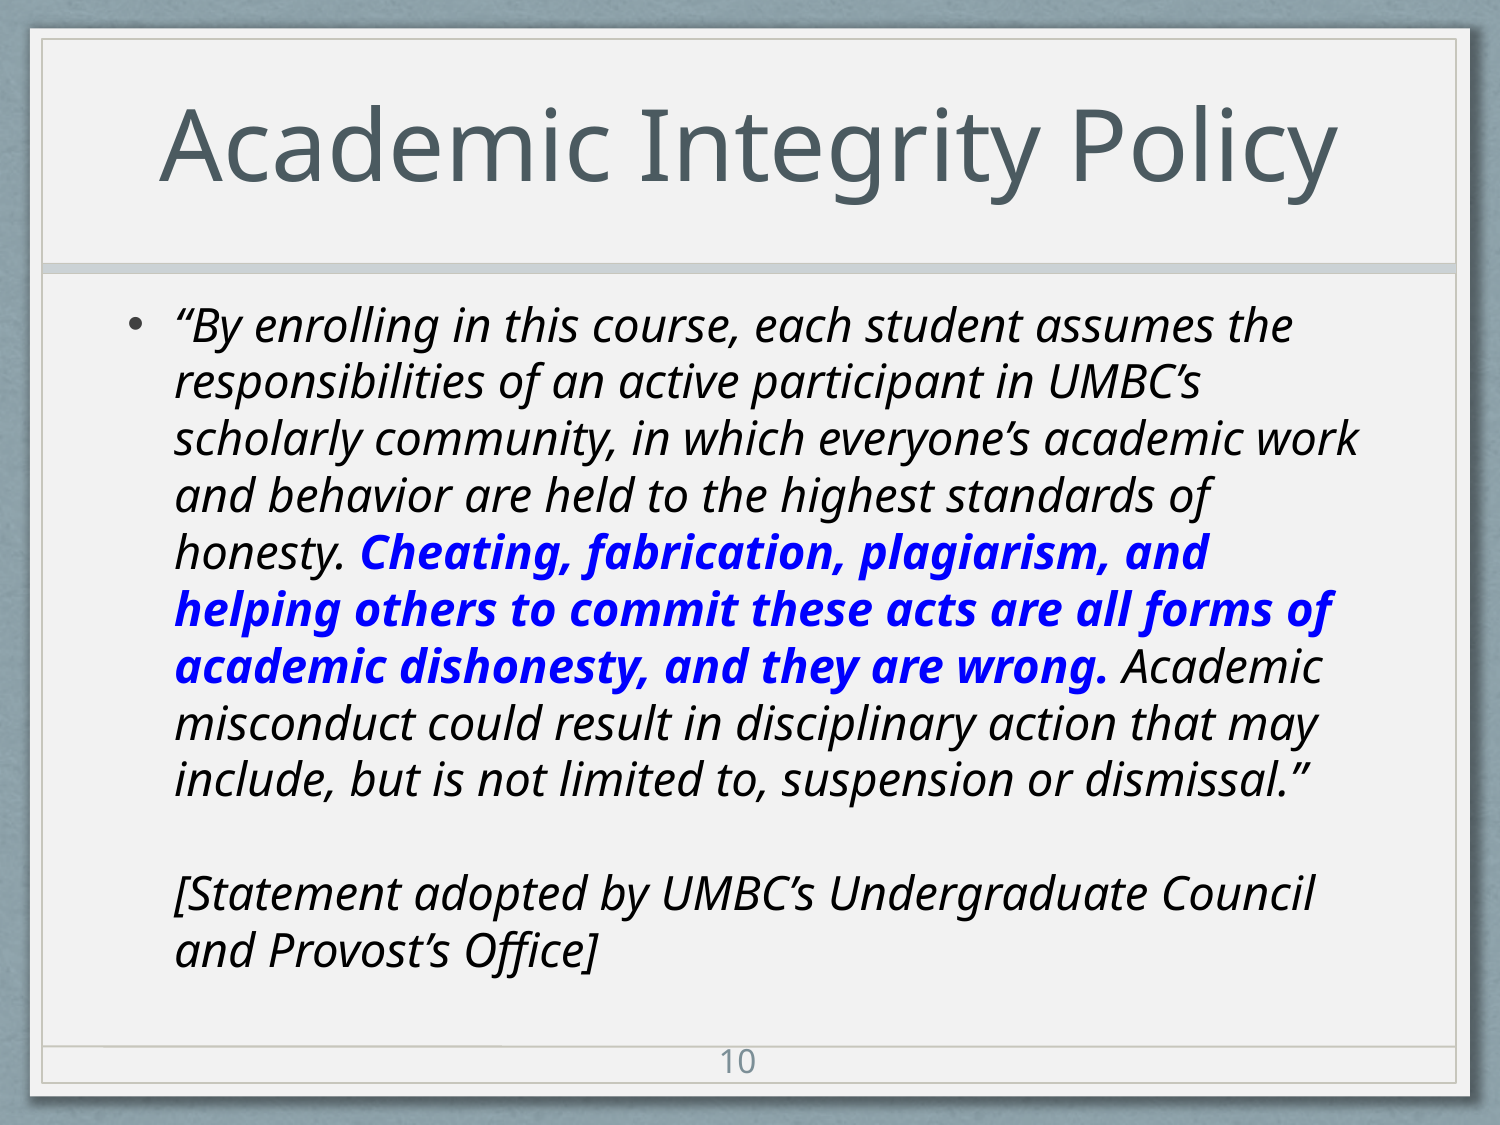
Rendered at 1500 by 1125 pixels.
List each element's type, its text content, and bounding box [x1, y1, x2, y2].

list “By enrolling in this course, each student assumes the responsibilities of an active participant in UMBC’s scholarly community, in which everyone’s academic work and behavior are held to the highest standards of honesty. Cheating, fabrication, plagiarism, and helping others to commit these acts are all forms of academic dishonesty, and they are wrong. Academic misconduct could result in disciplinary action that may include, but is not limited to, suspension or dismissal.” [Statement adopted by UMBC’s Undergraduate Council and Provost’s Office] [112, 287, 1388, 1000]
title Academic Integrity Policy [62, 31, 1438, 251]
slide_number 10 [675, 1041, 800, 1085]
